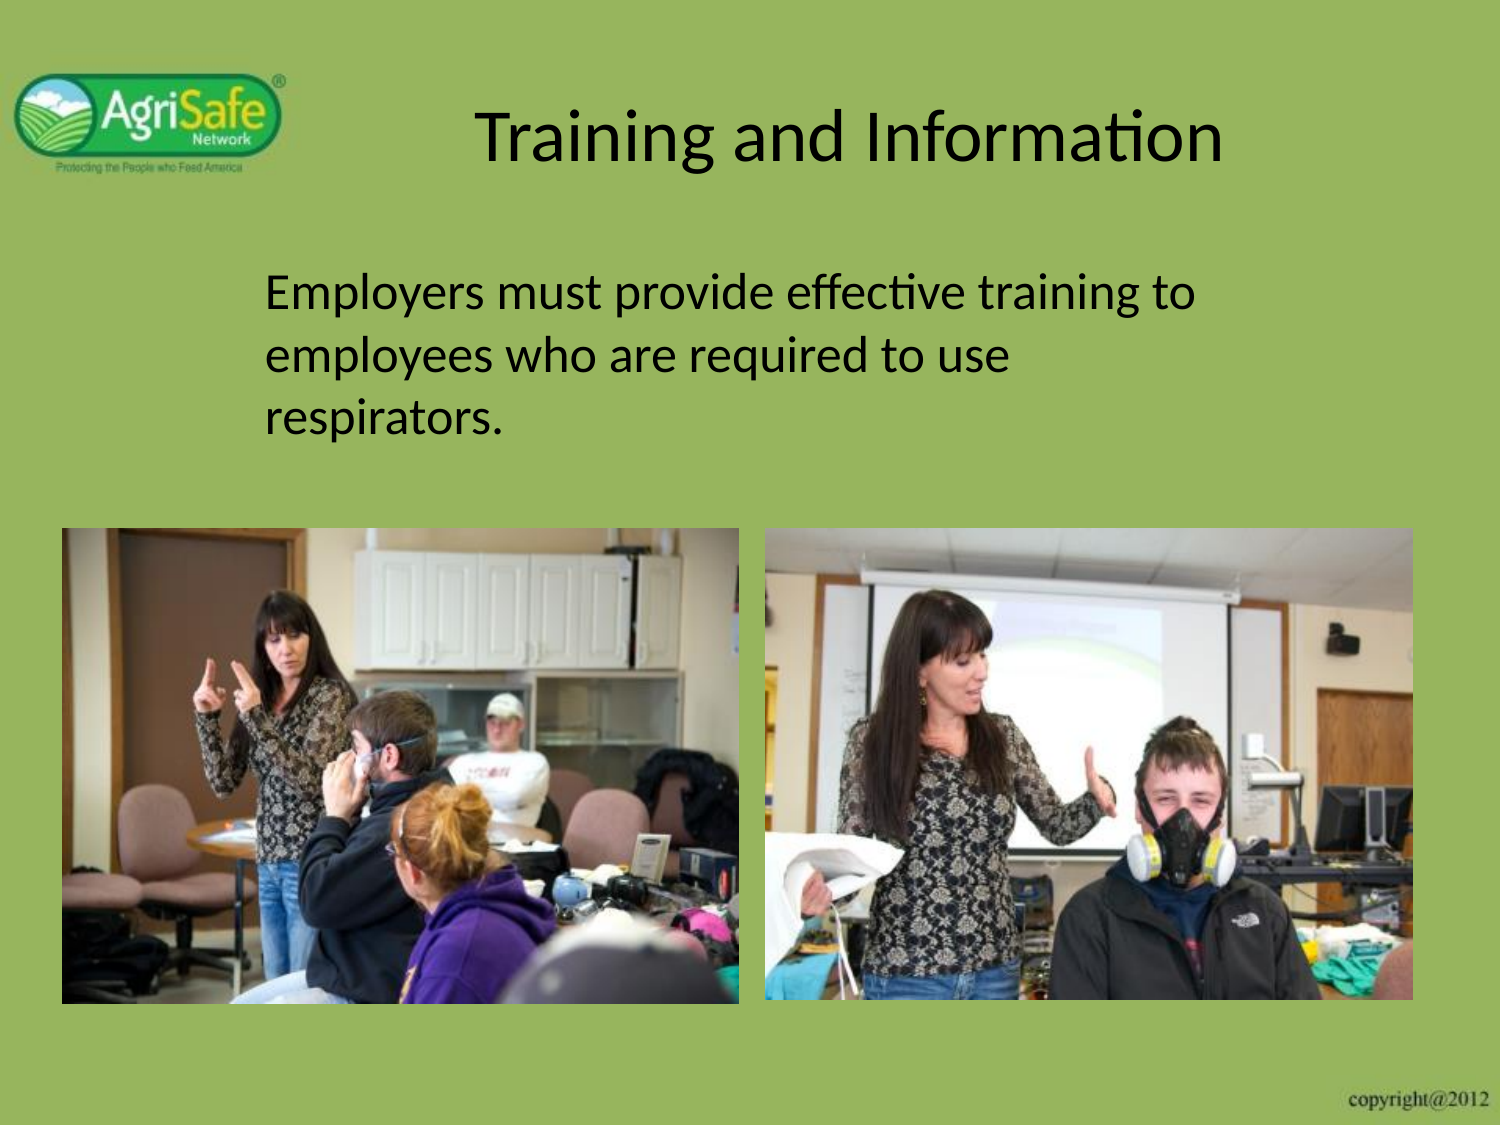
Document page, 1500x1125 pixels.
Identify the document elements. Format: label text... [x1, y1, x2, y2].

title Training and Information [174, 37, 1500, 225]
picture [0, 0, 1500, 1125]
text_box Employers must provide effective training to employees who are required to use respirators. [249, 249, 1273, 453]
